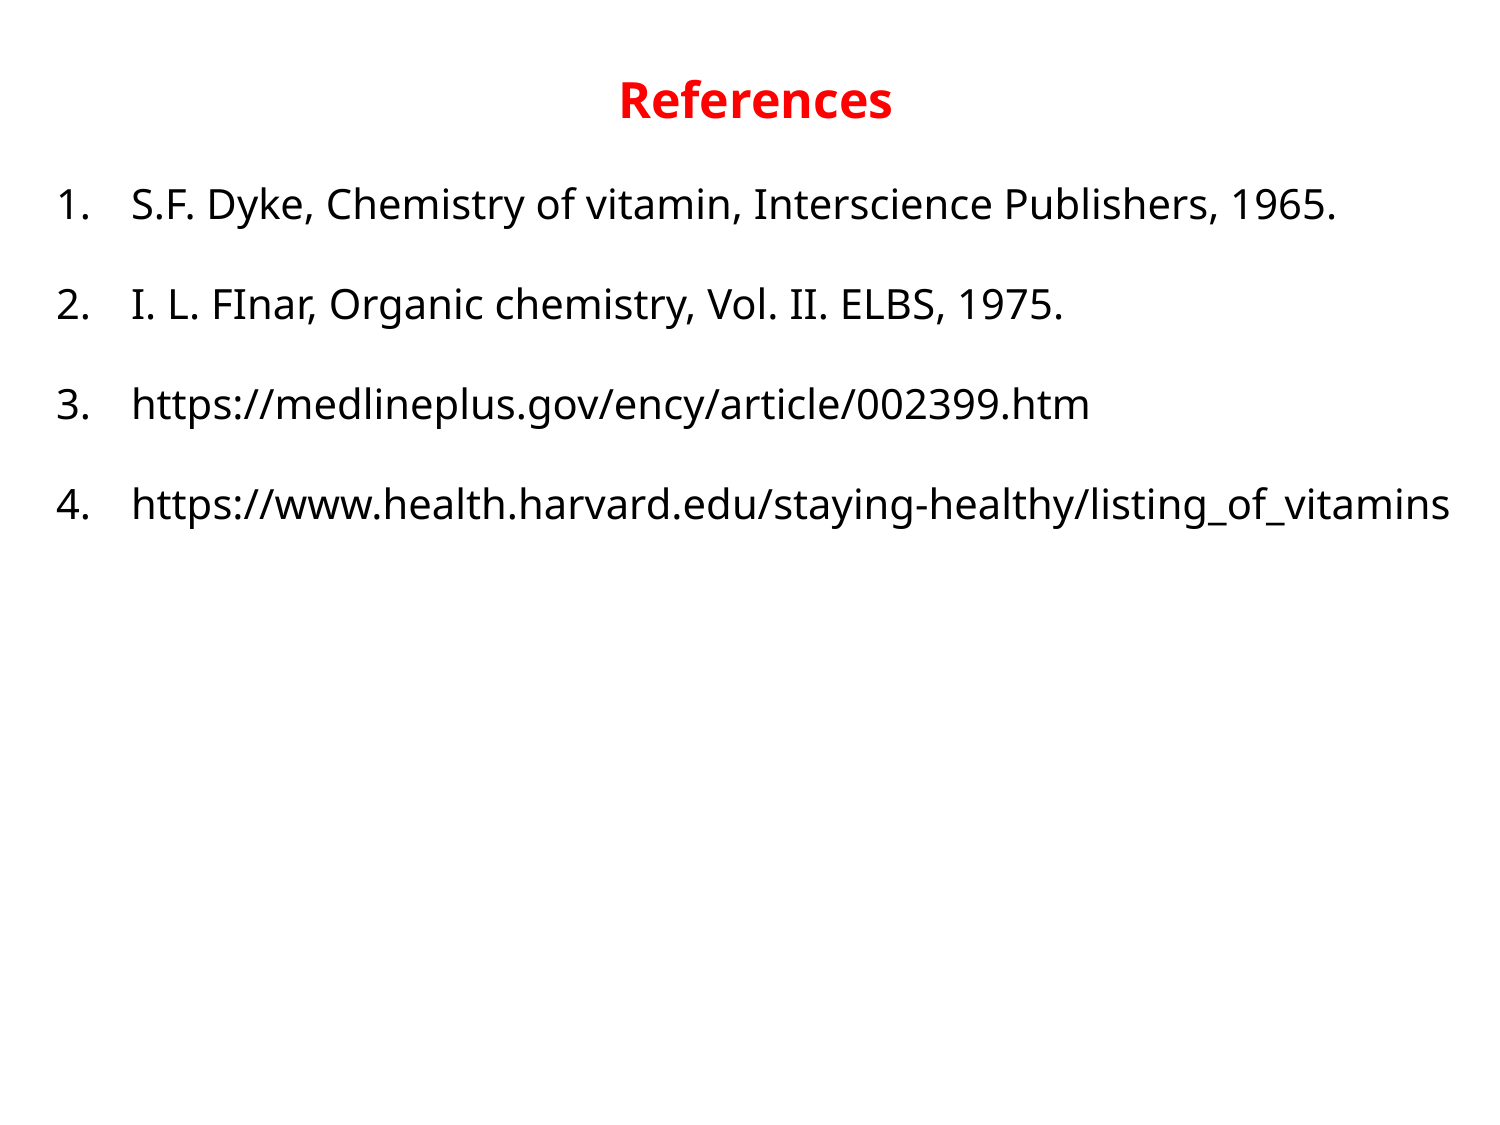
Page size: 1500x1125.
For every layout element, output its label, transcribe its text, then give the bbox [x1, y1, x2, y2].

text_box References S.F. Dyke, Chemistry of vitamin, Interscience Publishers, 1965. I. L. FInar, Organic chemistry, Vol. II. ELBS, 1975. https://medlineplus.gov/ency/article/002399.htm https://www.health.harvard.edu/staying-healthy/listing_of_vitamins [41, 30, 1471, 536]
